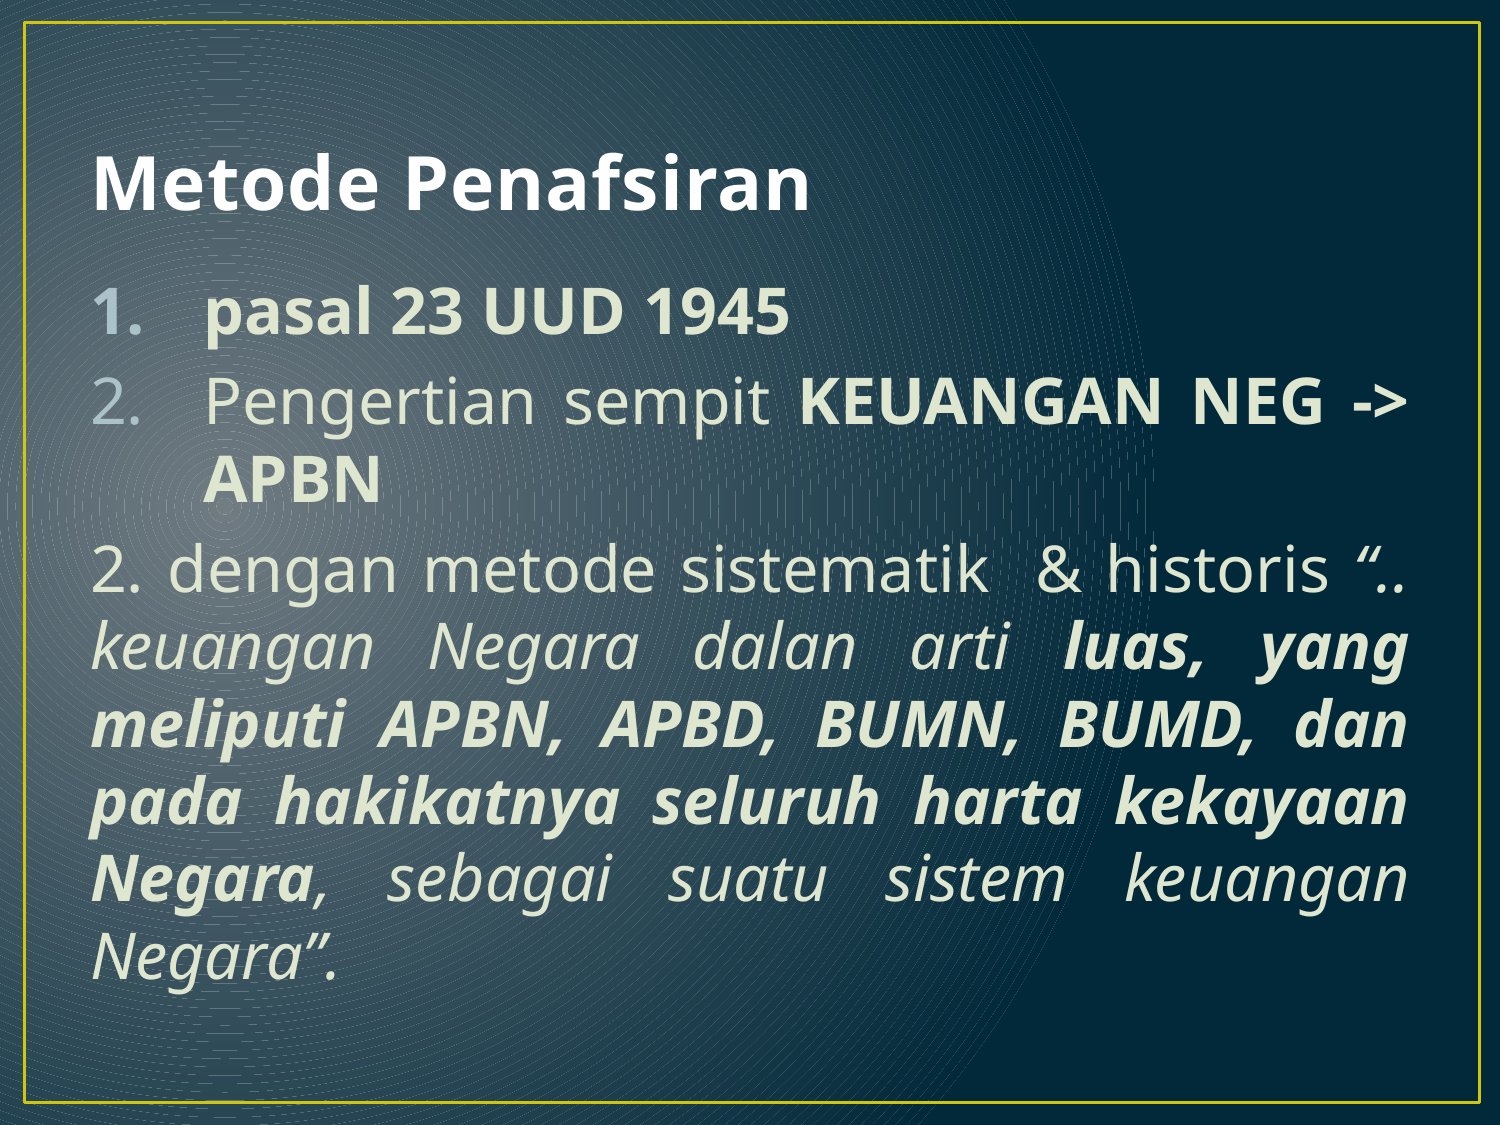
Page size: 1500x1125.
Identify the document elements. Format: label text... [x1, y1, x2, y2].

list pasal 23 UUD 1945 Pengertian sempit KEUANGAN NEG -> APBN 2. dengan metode sistematik & historis “.. keuangan Negara dalan arti luas, yang meliputi APBN, APBD, BUMN, BUMD, dan pada hakikatnya seluruh harta kekayaan Negara, sebagai suatu sistem keuangan Negara”. [75, 262, 1425, 1005]
title Metode Penafsiran [75, 45, 1425, 233]
